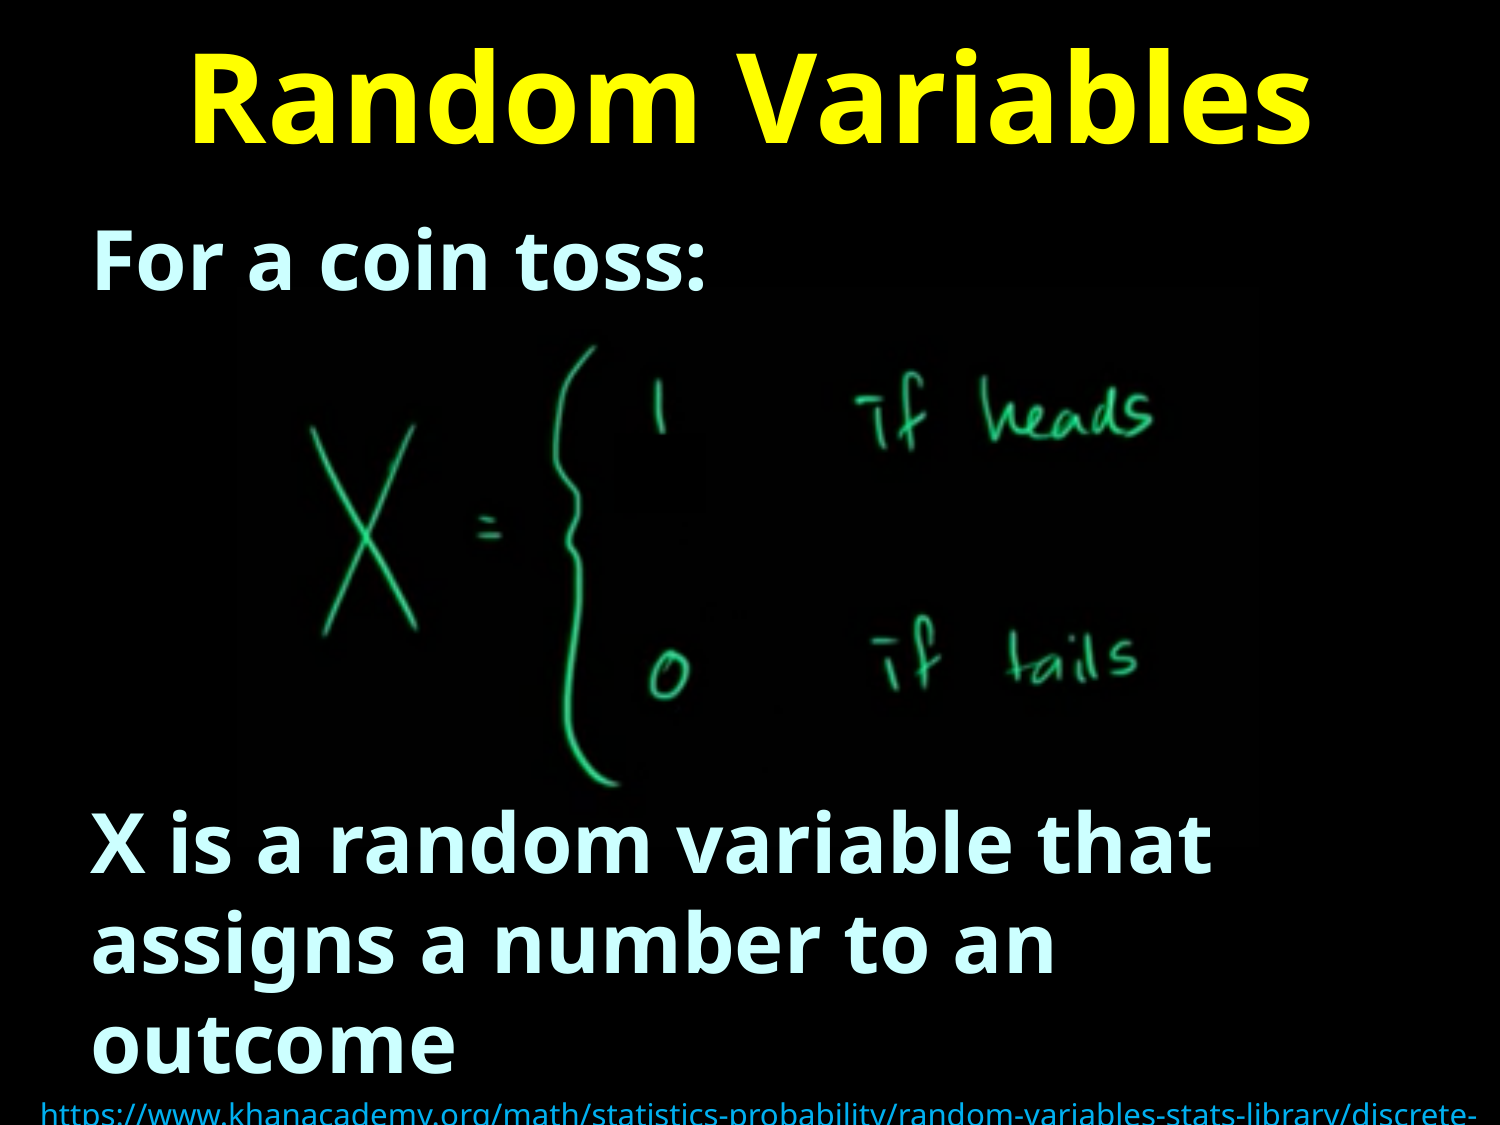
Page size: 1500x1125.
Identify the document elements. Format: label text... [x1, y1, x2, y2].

picture [237, 287, 1259, 847]
list For a coin toss: X is a random variable that assigns a number to an outcome [75, 200, 1425, 1087]
title Random Variables [0, 0, 1500, 188]
text_box https://www.khanacademy.org/math/statistics-probability/random-variables-stats-library/discrete-and-continuous-random-variables/v/random-variables [24, 1087, 1500, 1125]
